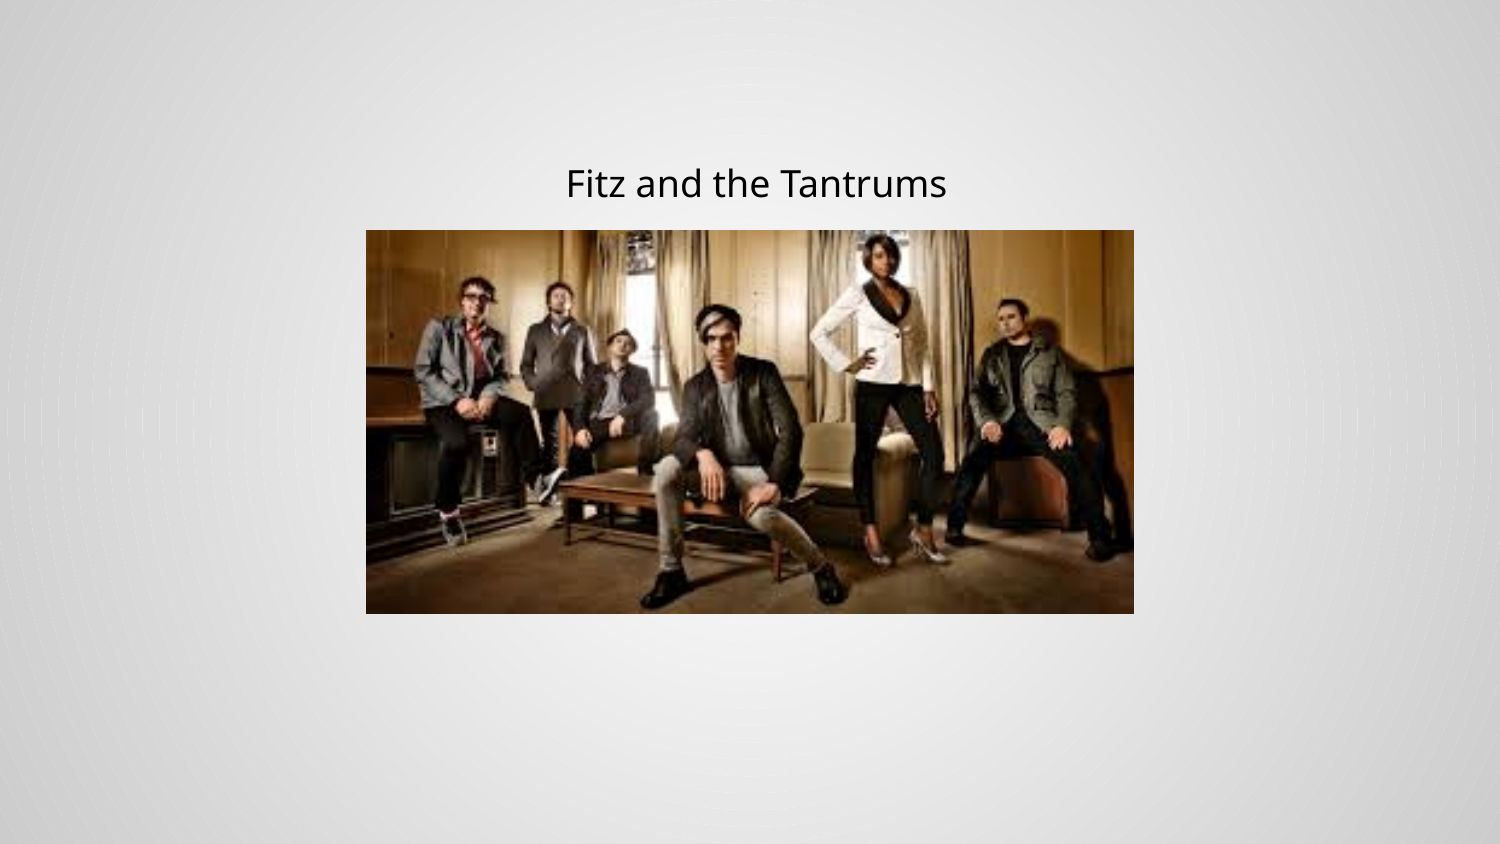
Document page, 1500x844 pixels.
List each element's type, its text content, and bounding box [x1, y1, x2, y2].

picture [366, 229, 1134, 614]
list Fitz and the Tantrums [81, 144, 1432, 231]
